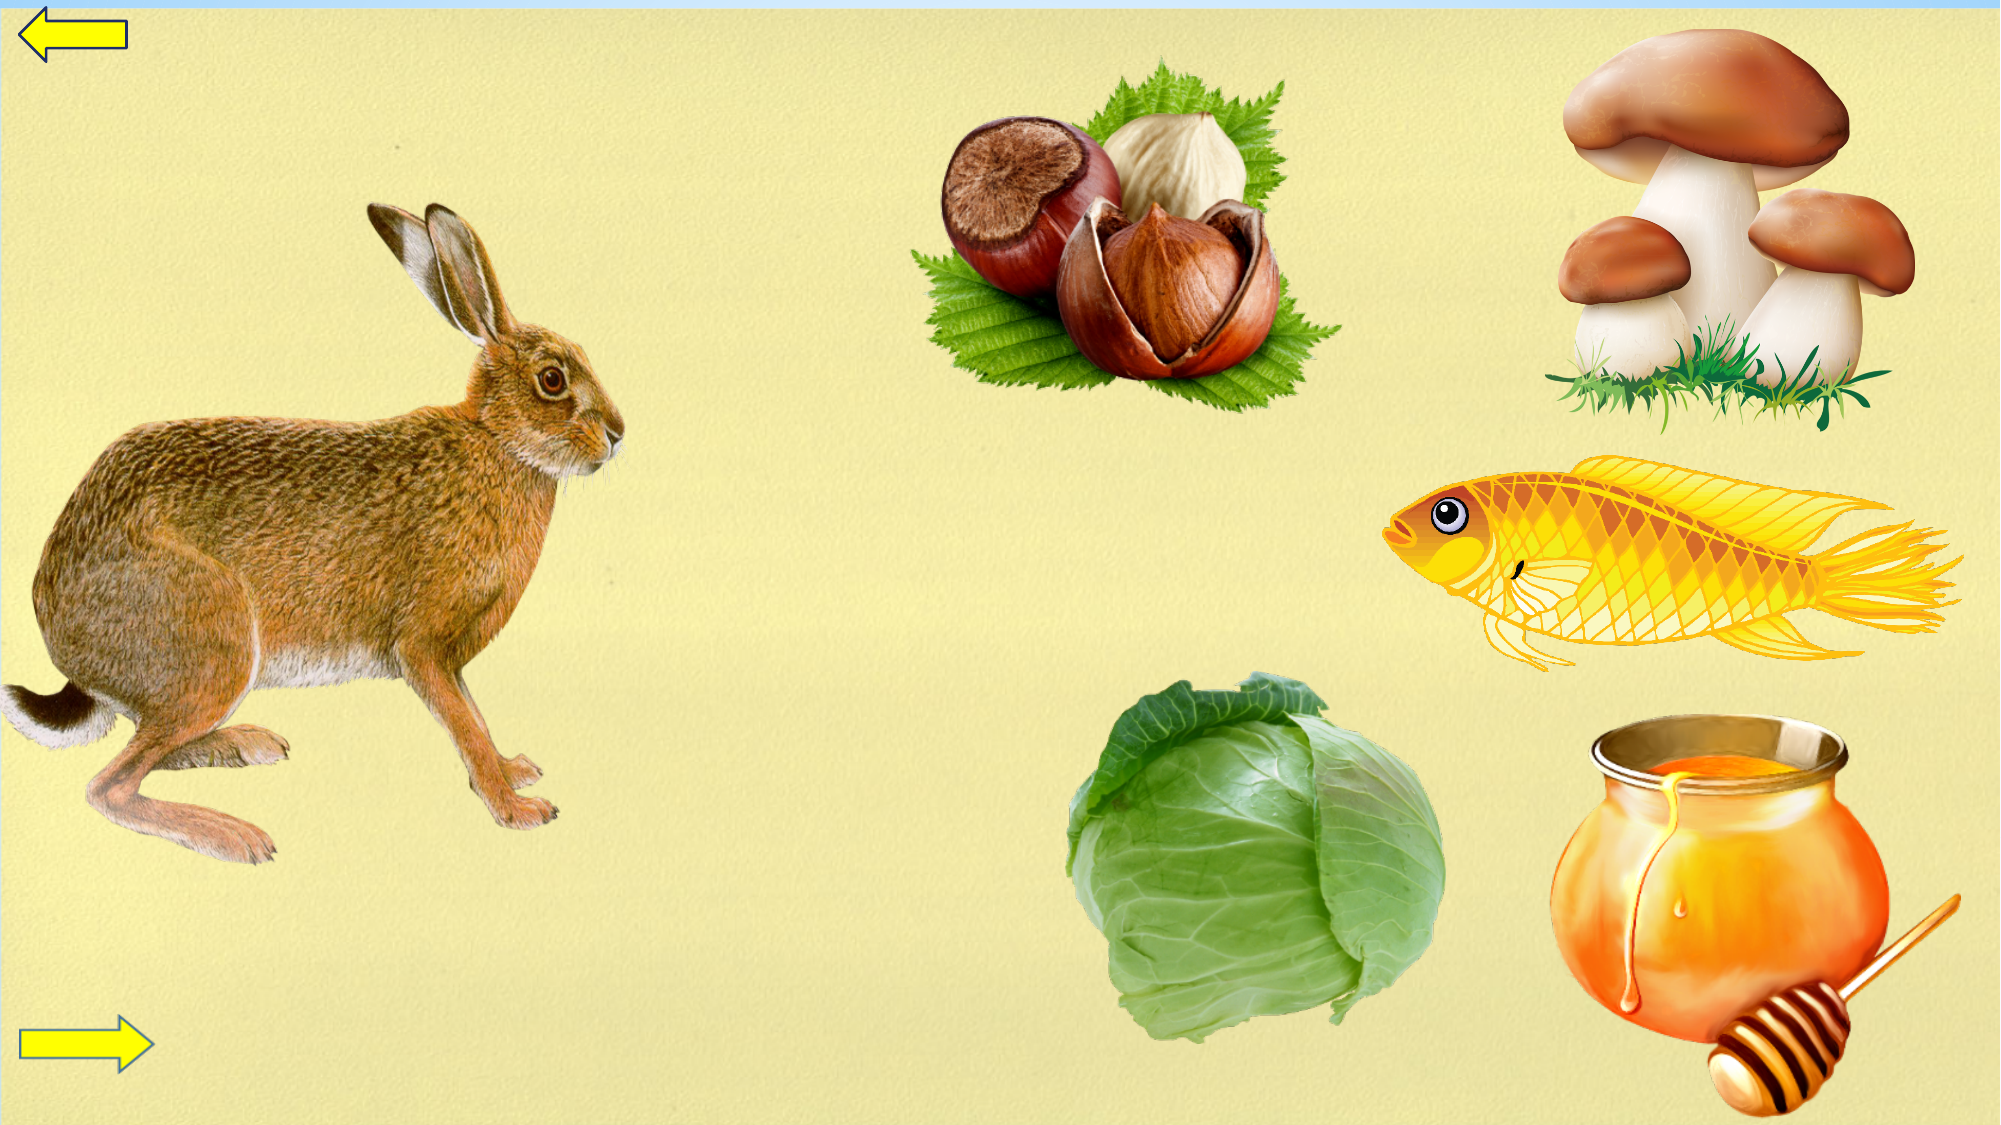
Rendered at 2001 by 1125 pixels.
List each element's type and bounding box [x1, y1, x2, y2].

picture [0, 0, 2000, 1125]
text_box [18, 6, 128, 63]
